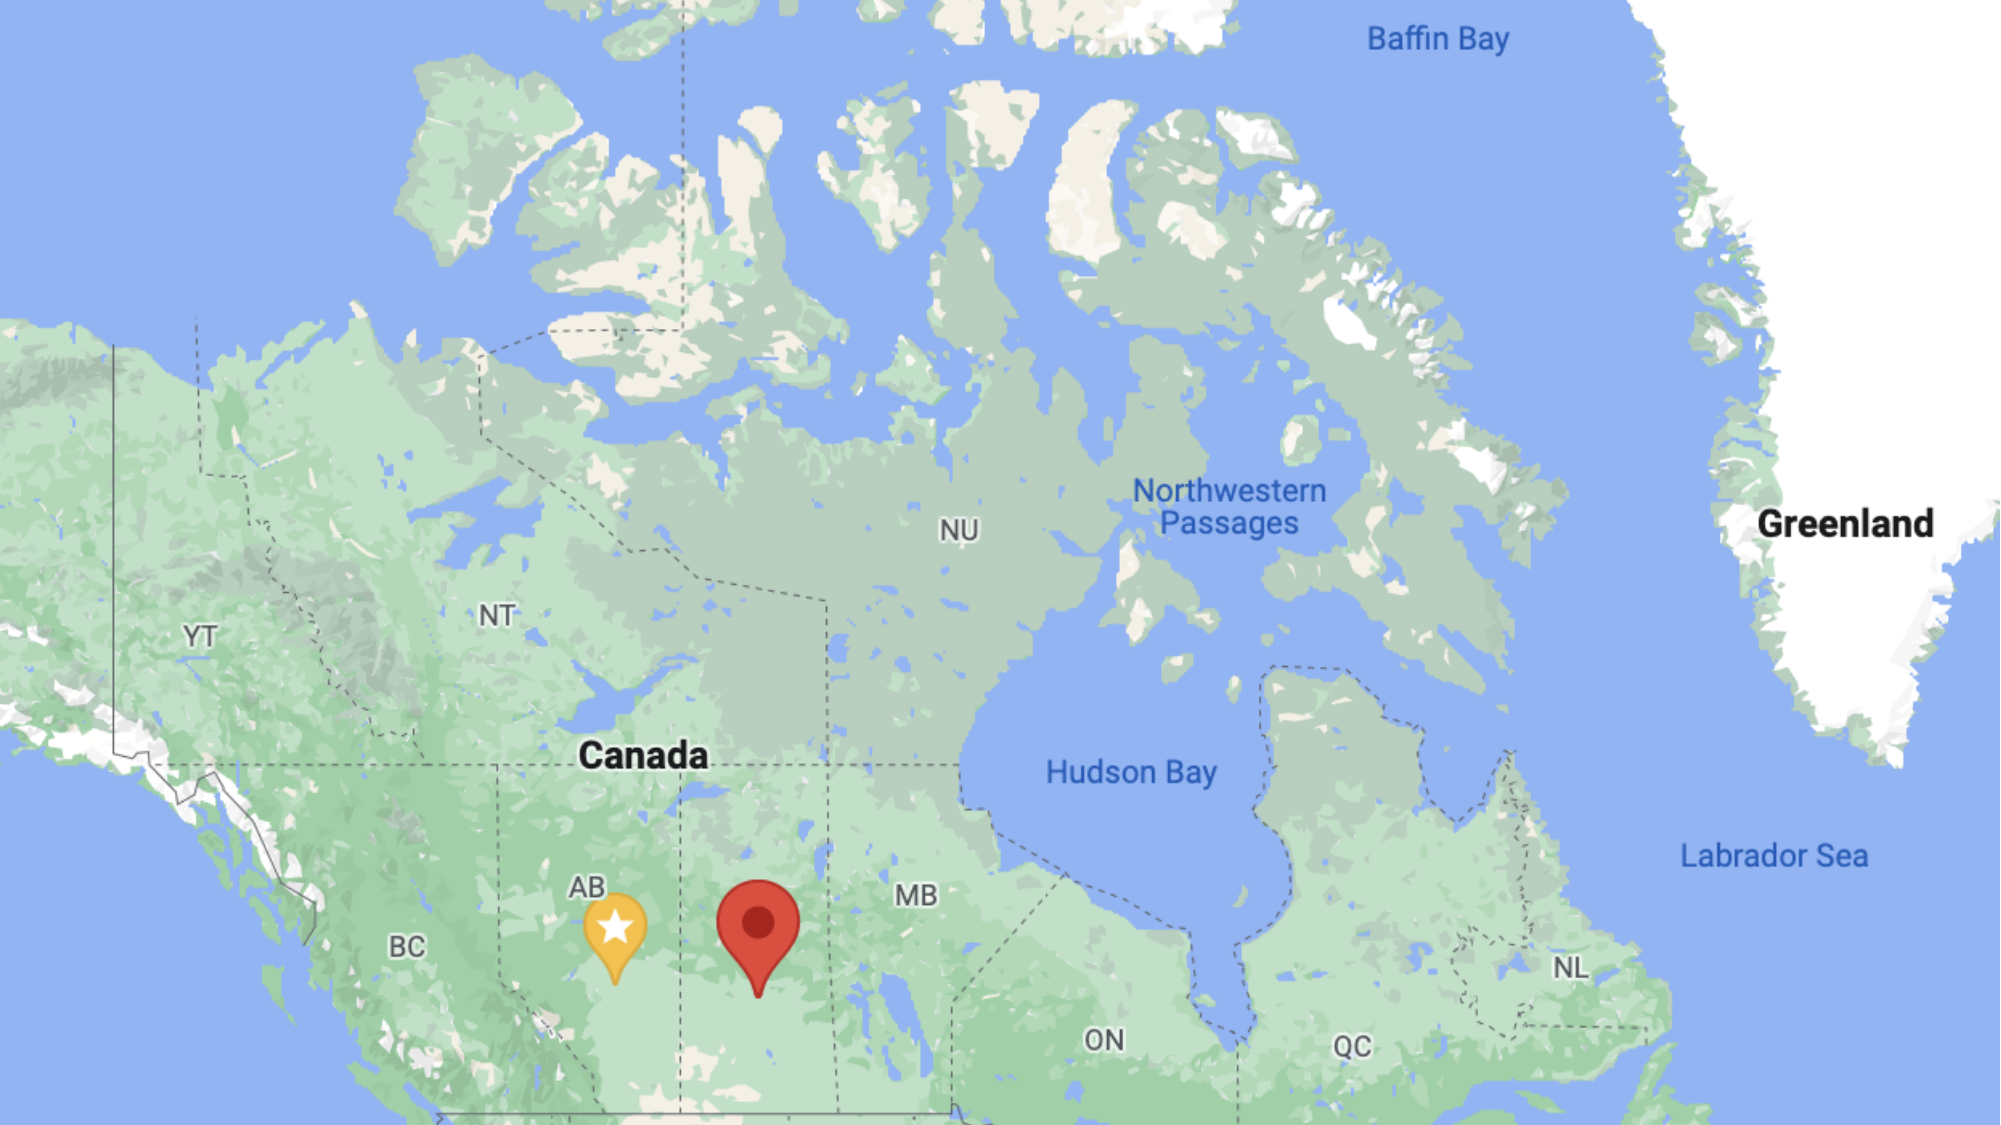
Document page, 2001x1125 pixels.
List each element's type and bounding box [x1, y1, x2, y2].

list [0, 0, 2000, 1125]
